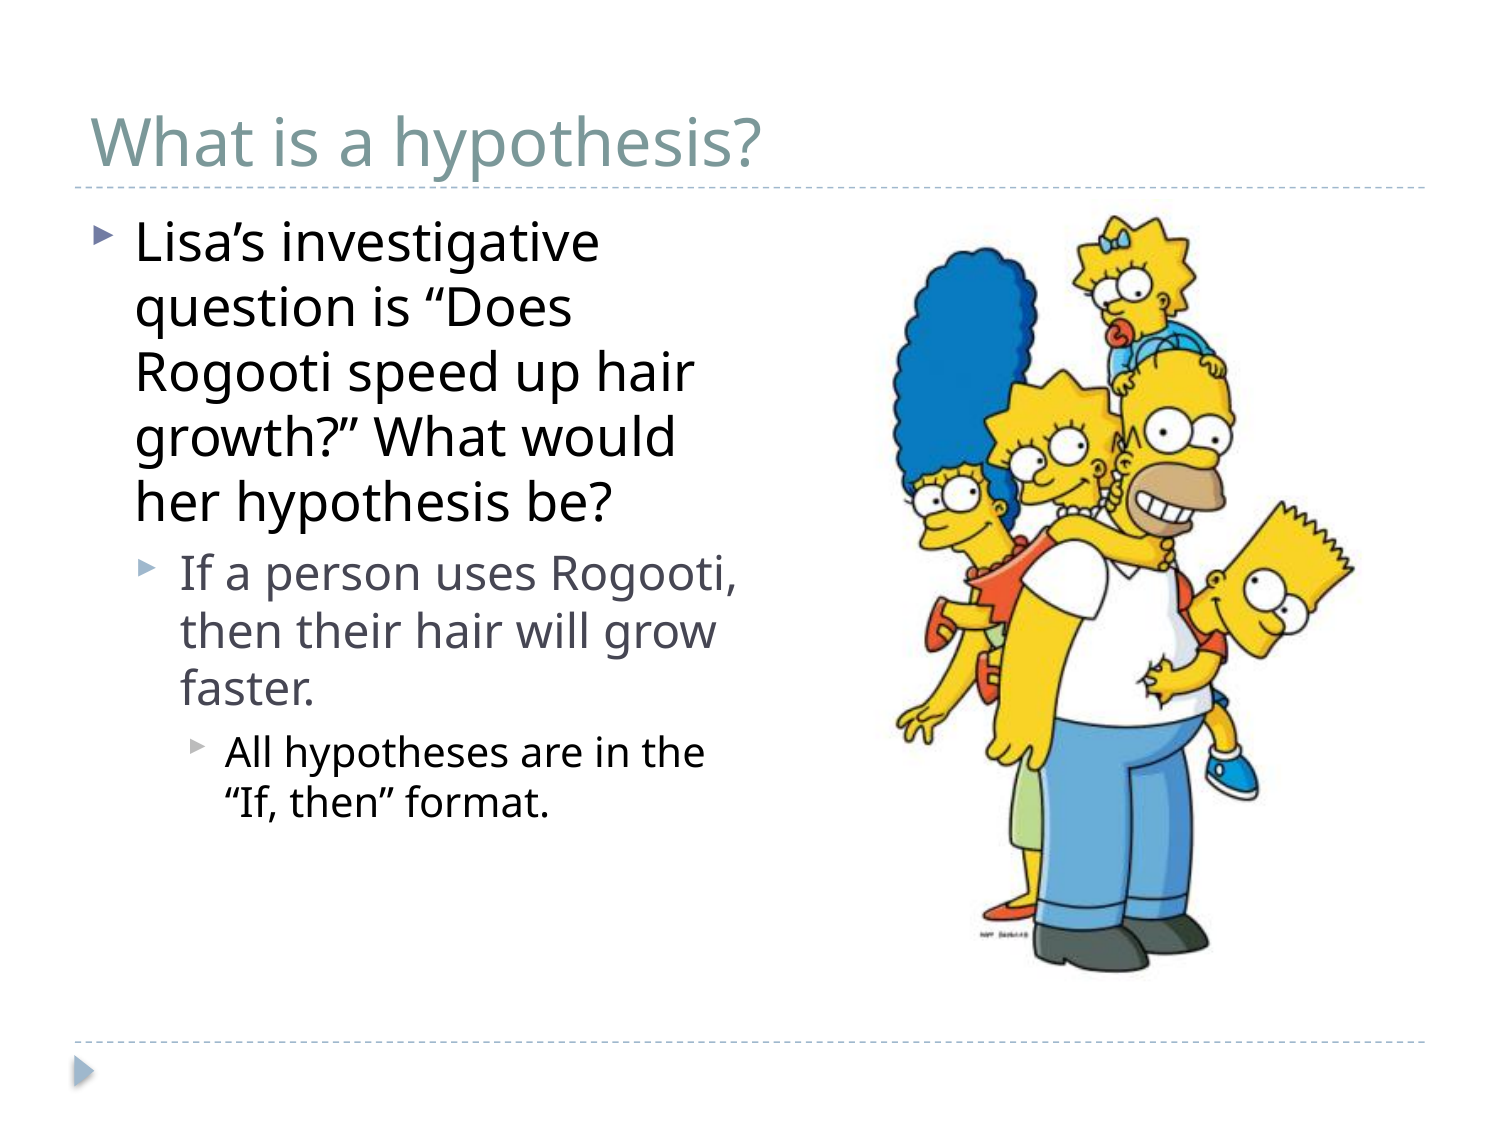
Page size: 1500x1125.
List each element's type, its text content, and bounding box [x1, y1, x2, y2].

title What is a hypothesis? [74, 24, 1426, 188]
picture [849, 199, 1373, 1000]
list Lisa’s investigative question is “Does Rogooti speed up hair growth?” What would her hypothesis be? If a person uses Rogooti, then their hair will grow faster. All hypotheses are in the “If, then” format. [74, 199, 763, 1011]
